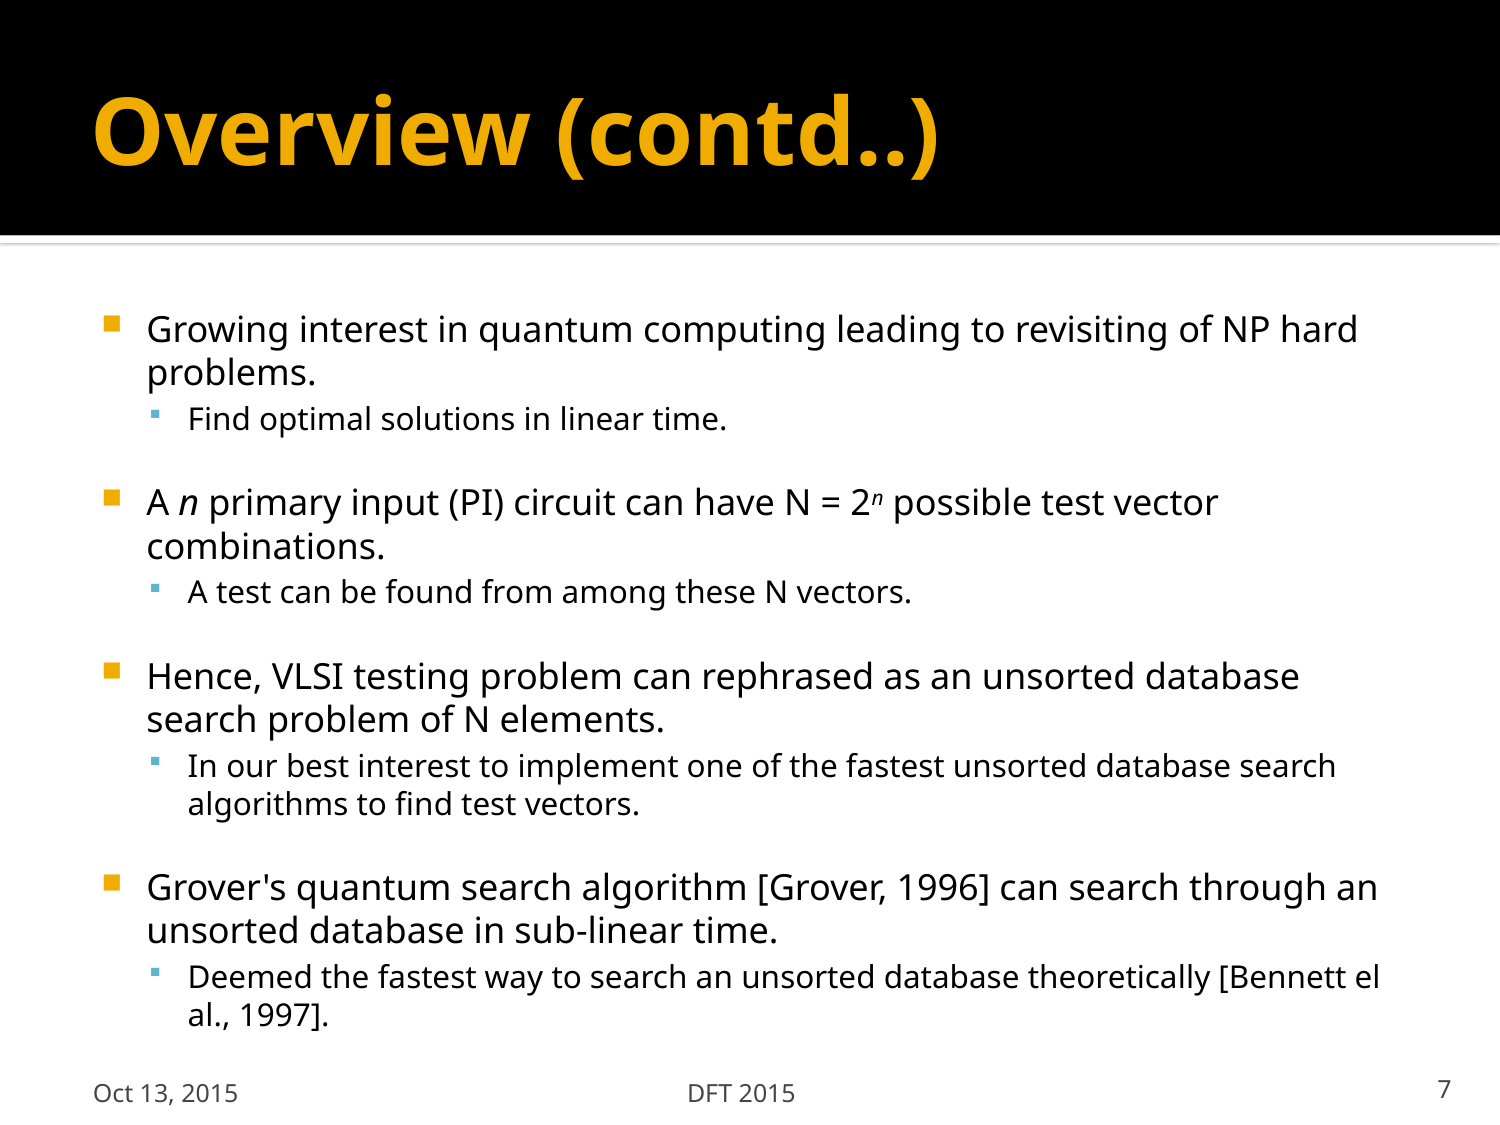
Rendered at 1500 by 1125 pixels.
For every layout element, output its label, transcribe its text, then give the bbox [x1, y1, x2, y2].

slide_number 7 [1345, 1062, 1467, 1108]
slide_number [75, 1062, 425, 1108]
title Overview (contd..) [75, 25, 1425, 231]
list Growing interest in quantum computing leading to revisiting of NP hard problems. Find optimal solutions in linear time. A n primary input (PI) circuit can have N = 2n possible test vector combinations. A test can be found from among these N vectors. Hence, VLSI testing problem can rephrased as an unsorted database search problem of N elements. In our best interest to implement one of the fastest unsorted database search algorithms to find test vectors. Grover's quantum search algorithm [Grover, 1996] can search through an unsorted database in sub-linear time. Deemed the fastest way to search an unsorted database theoretically [Bennett el al., 1997]. [75, 291, 1425, 1050]
footer DFT 2015 [433, 1062, 1050, 1108]
